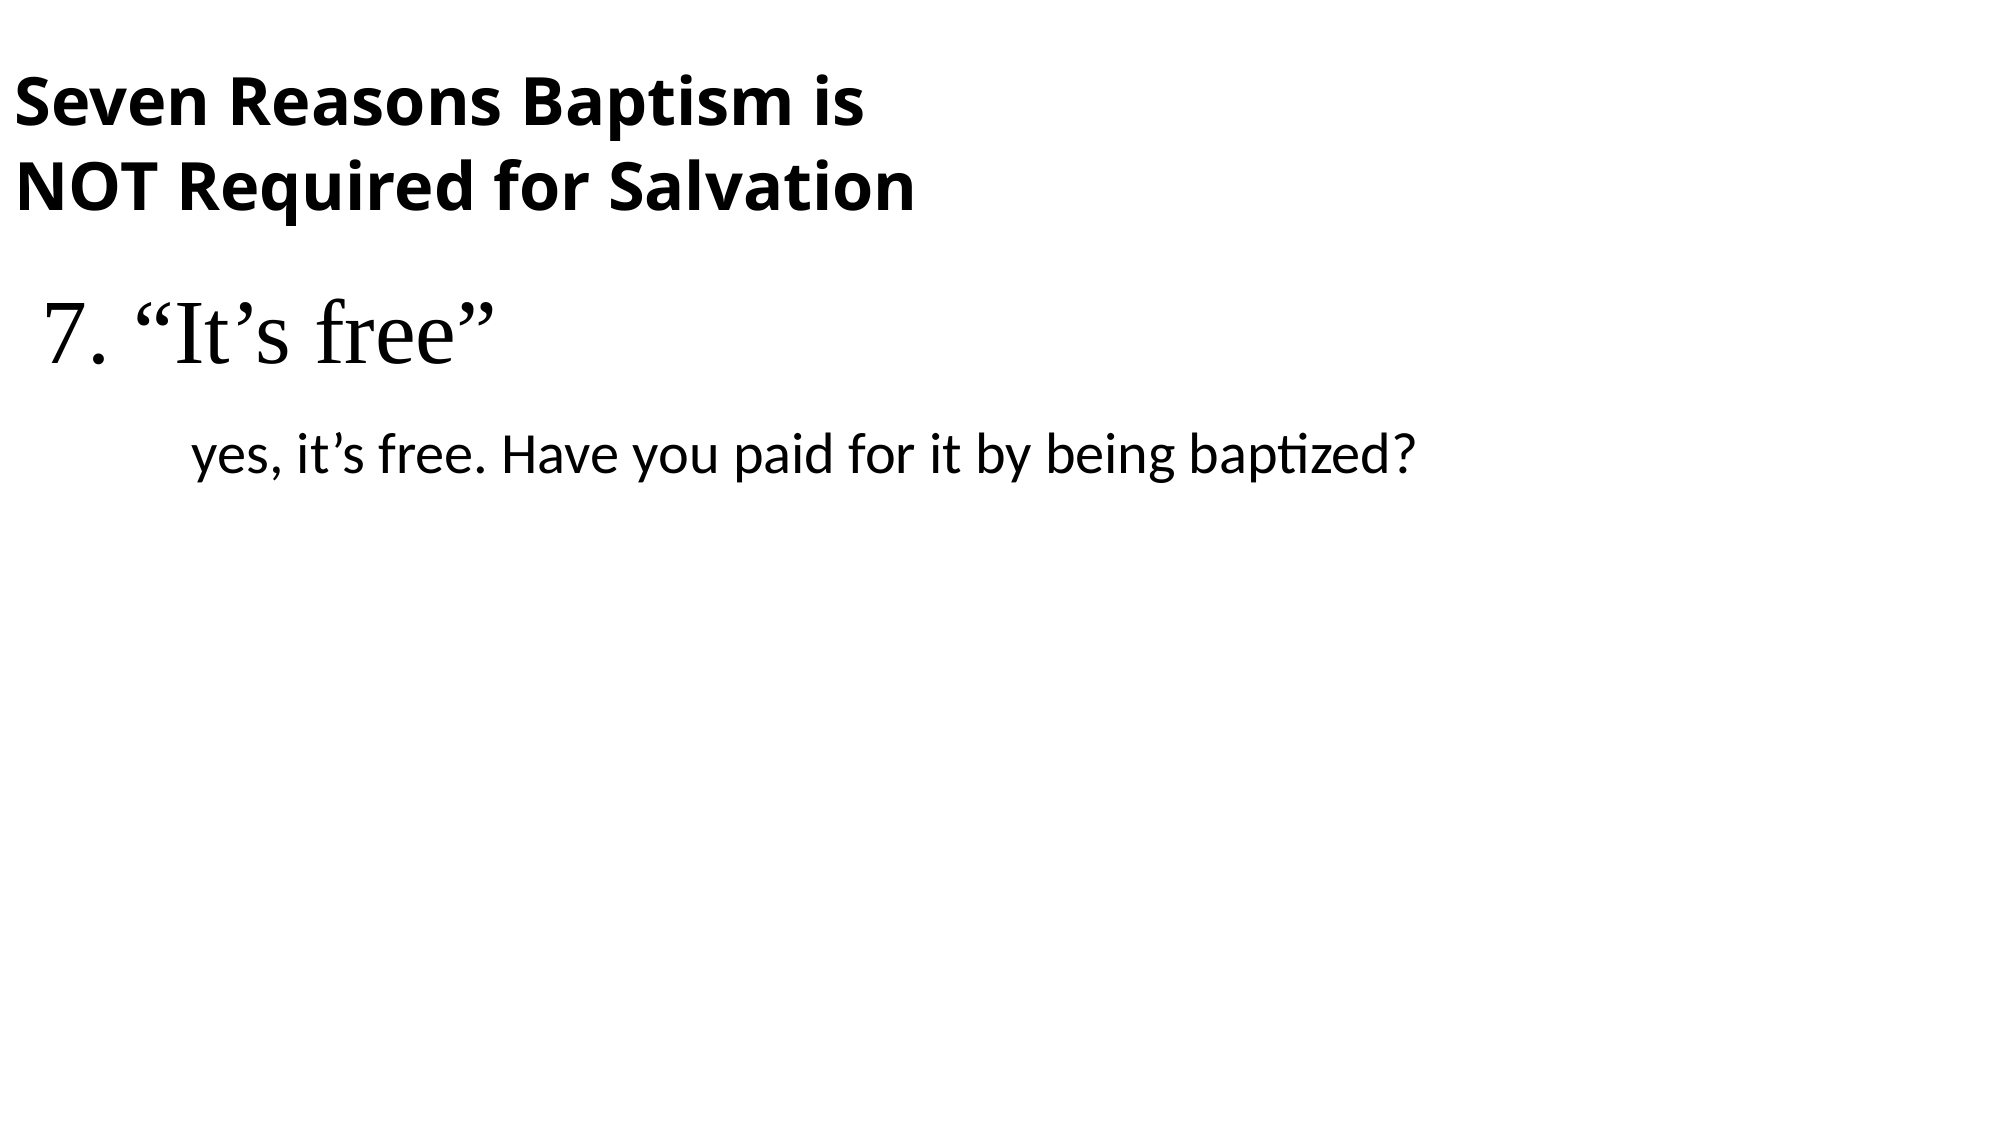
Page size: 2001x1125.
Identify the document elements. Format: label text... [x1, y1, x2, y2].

text_box Seven Reasons Baptism is NOT Required for Salvation [0, 45, 1043, 232]
text_box 7. “It’s free” yes, it’s free. Have you paid for it by being baptized? [26, 264, 1928, 499]
